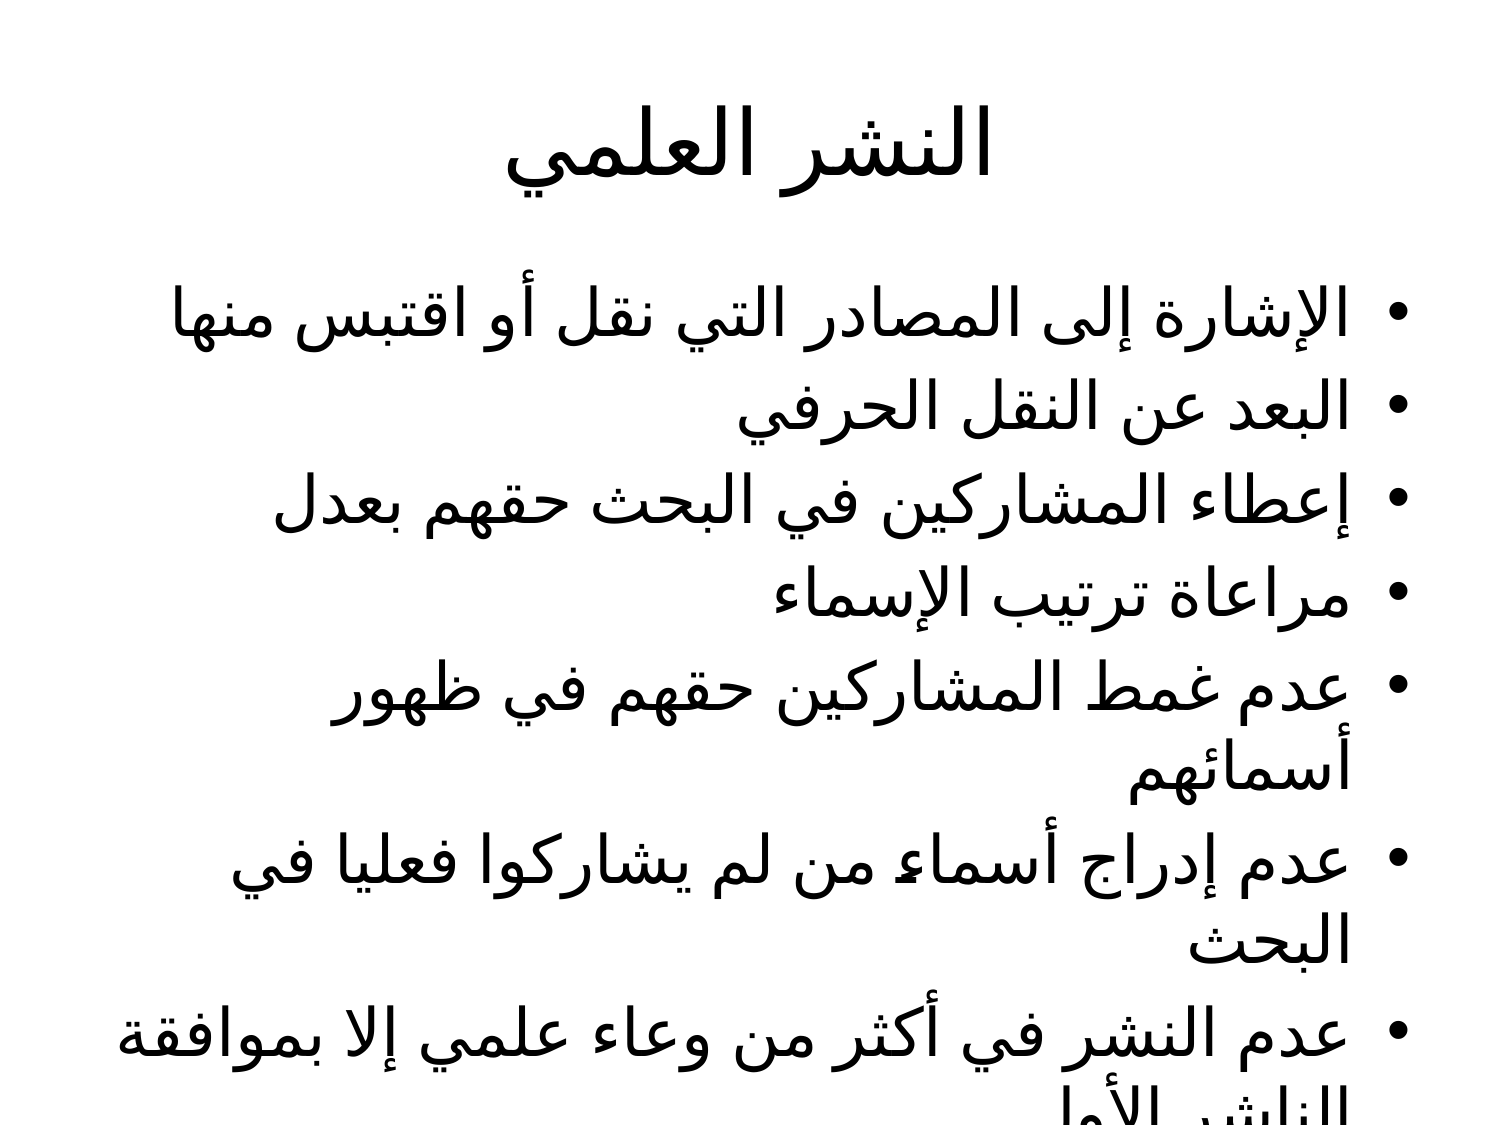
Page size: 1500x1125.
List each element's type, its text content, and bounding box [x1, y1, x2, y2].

title النشر العلمي [75, 45, 1425, 233]
list الإشارة إلى المصادر التي نقل أو اقتبس منها البعد عن النقل الحرفي إعطاء المشاركين في البحث حقهم بعدل مراعاة ترتيب الإسماء عدم غمط المشاركين حقهم في ظهور أسمائهم عدم إدراج أسماء من لم يشاركوا فعليا في البحث عدم النشر في أكثر من وعاء علمي إلا بموافقة الناشر الأول [75, 262, 1425, 1005]
